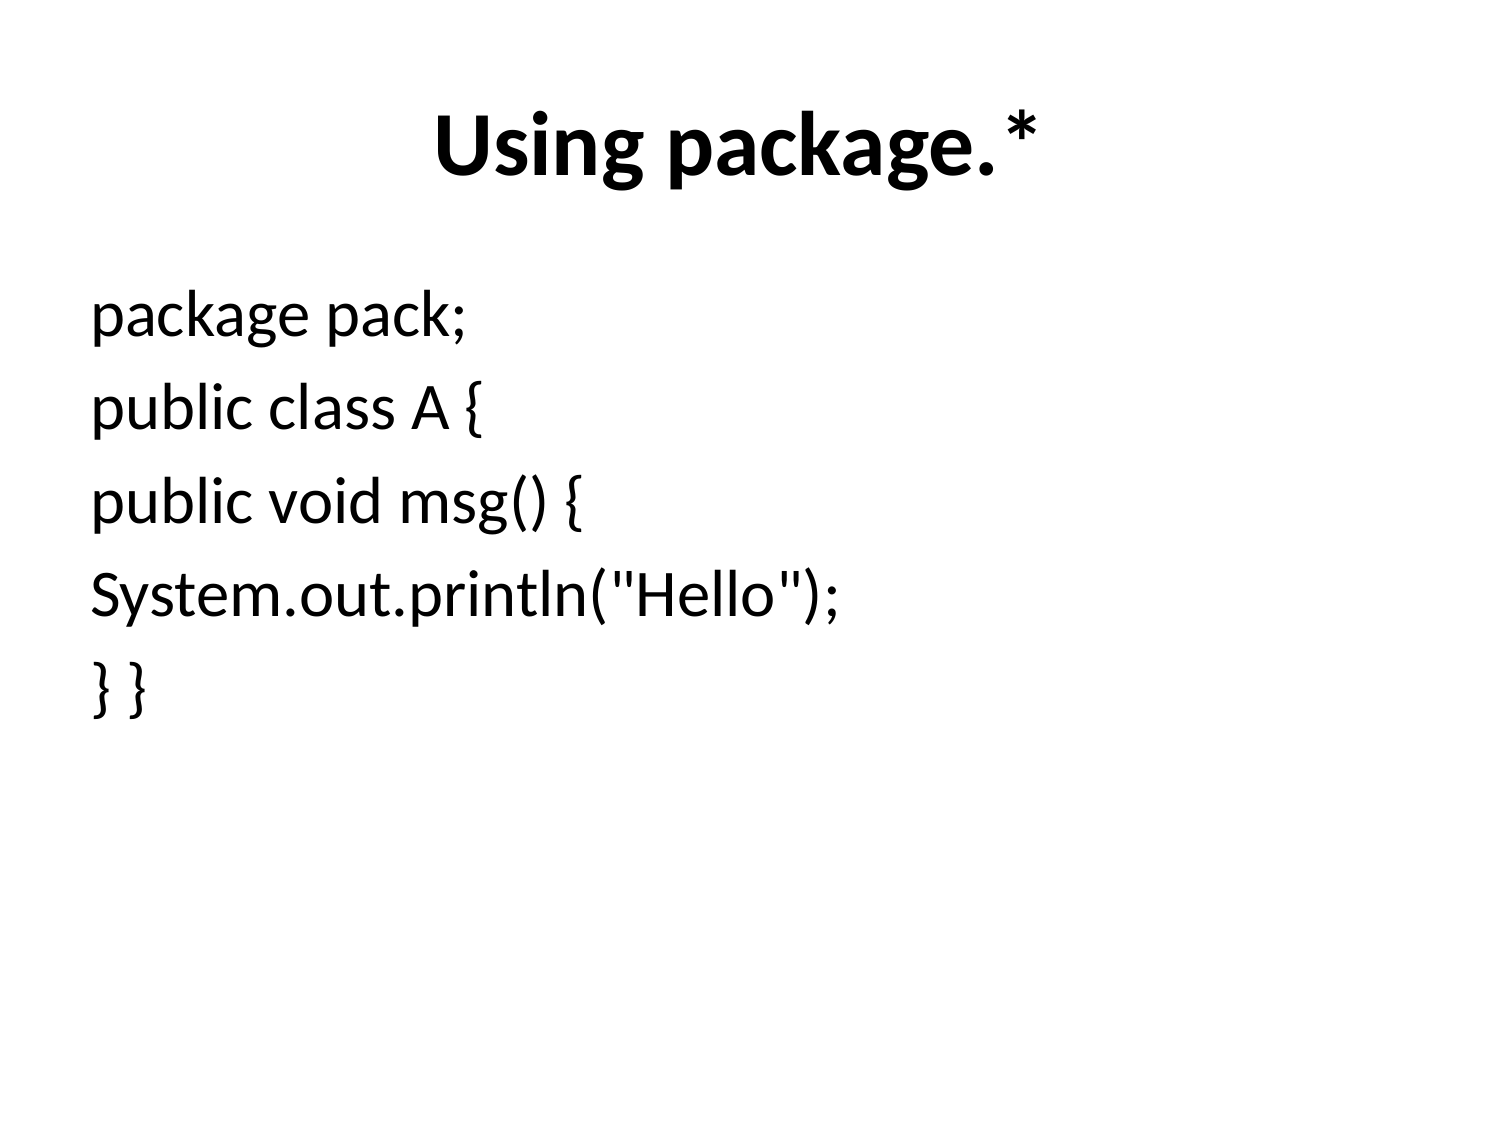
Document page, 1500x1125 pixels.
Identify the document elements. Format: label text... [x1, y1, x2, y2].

list package pack; public class A { public void msg() { System.out.println("Hello"); } } [75, 262, 1425, 1005]
title Using package.* [75, 45, 1425, 233]
